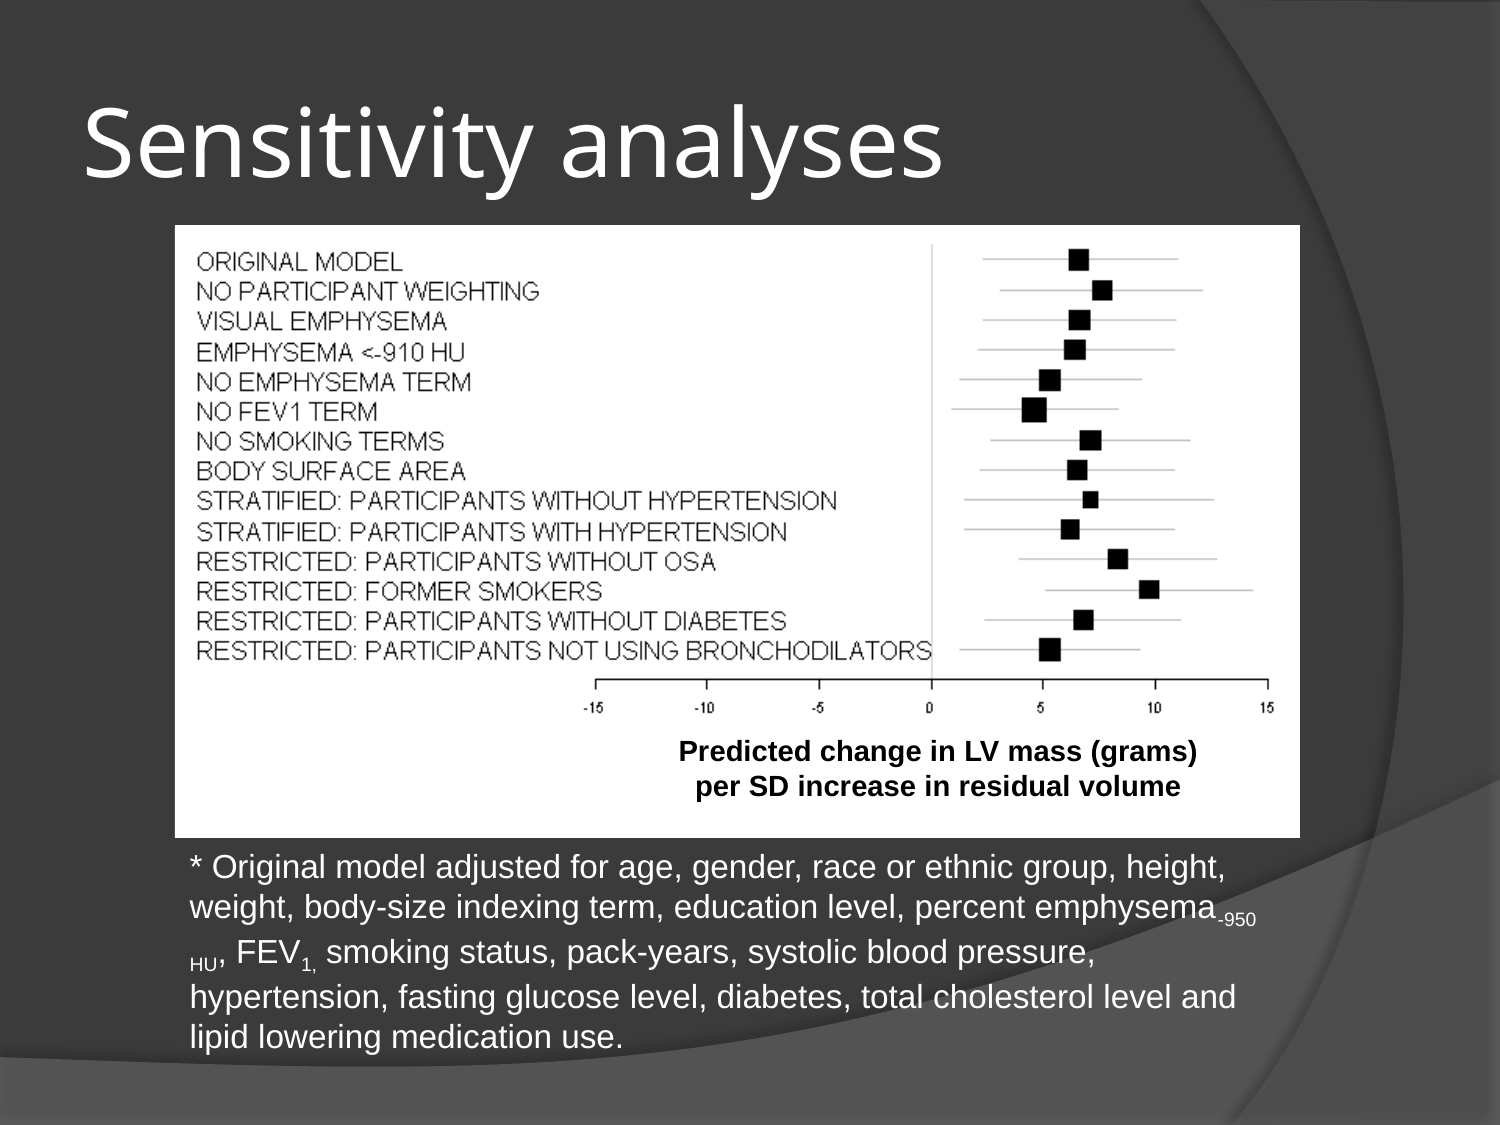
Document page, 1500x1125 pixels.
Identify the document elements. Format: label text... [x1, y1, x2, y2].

text_box * Original model adjusted for age, gender, race or ethnic group, height, weight, body-size indexing term, education level, percent emphysema-950 HU, FEV1, smoking status, pack-years, systolic blood pressure, hypertension, fasting glucose level, diabetes, total cholesterol level and lipid lowering medication use. [174, 837, 1313, 1063]
picture [174, 224, 1301, 838]
title Sensitivity analyses [75, 45, 1300, 233]
